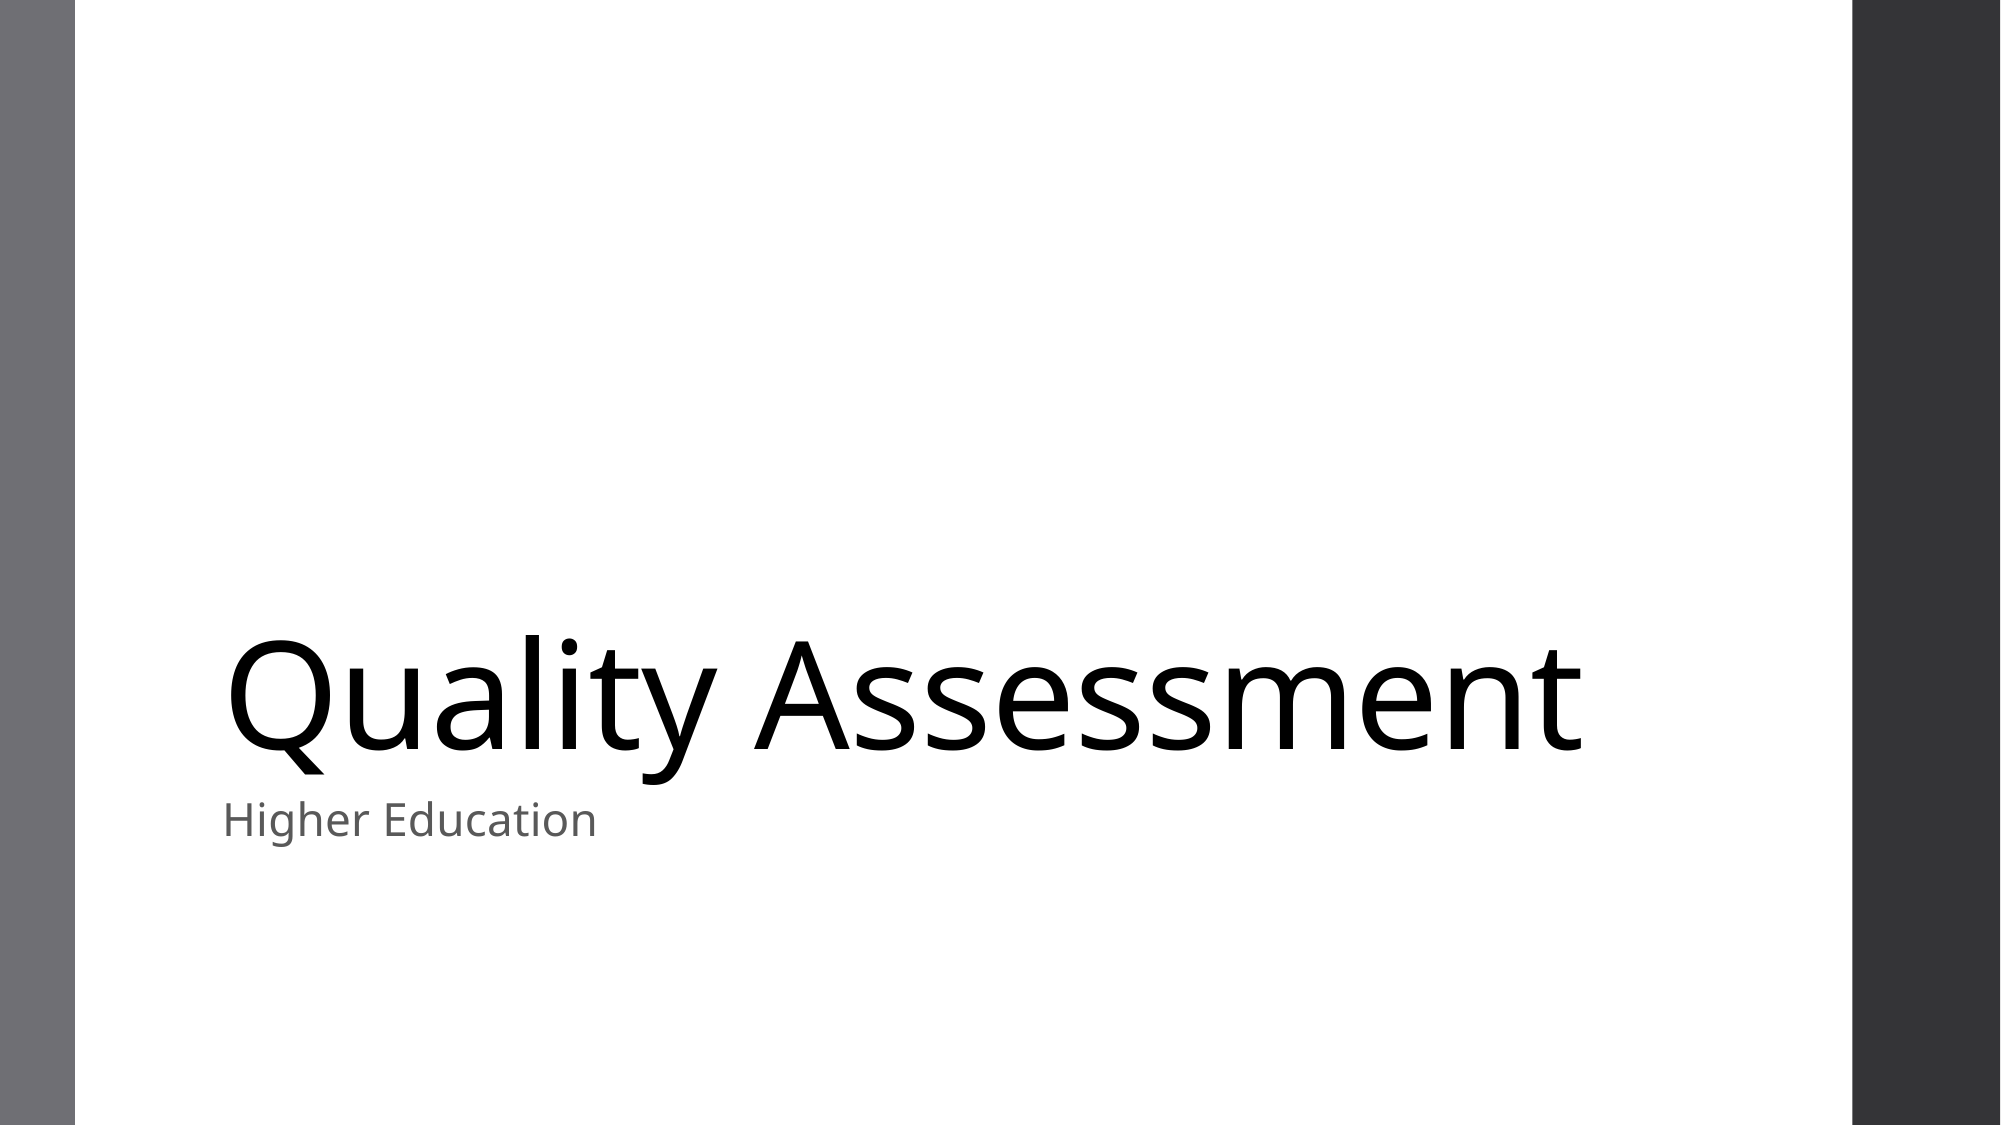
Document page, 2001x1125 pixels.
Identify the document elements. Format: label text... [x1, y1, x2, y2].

list Higher Education [206, 787, 1752, 1065]
title Quality Assessment [206, 124, 1752, 787]
